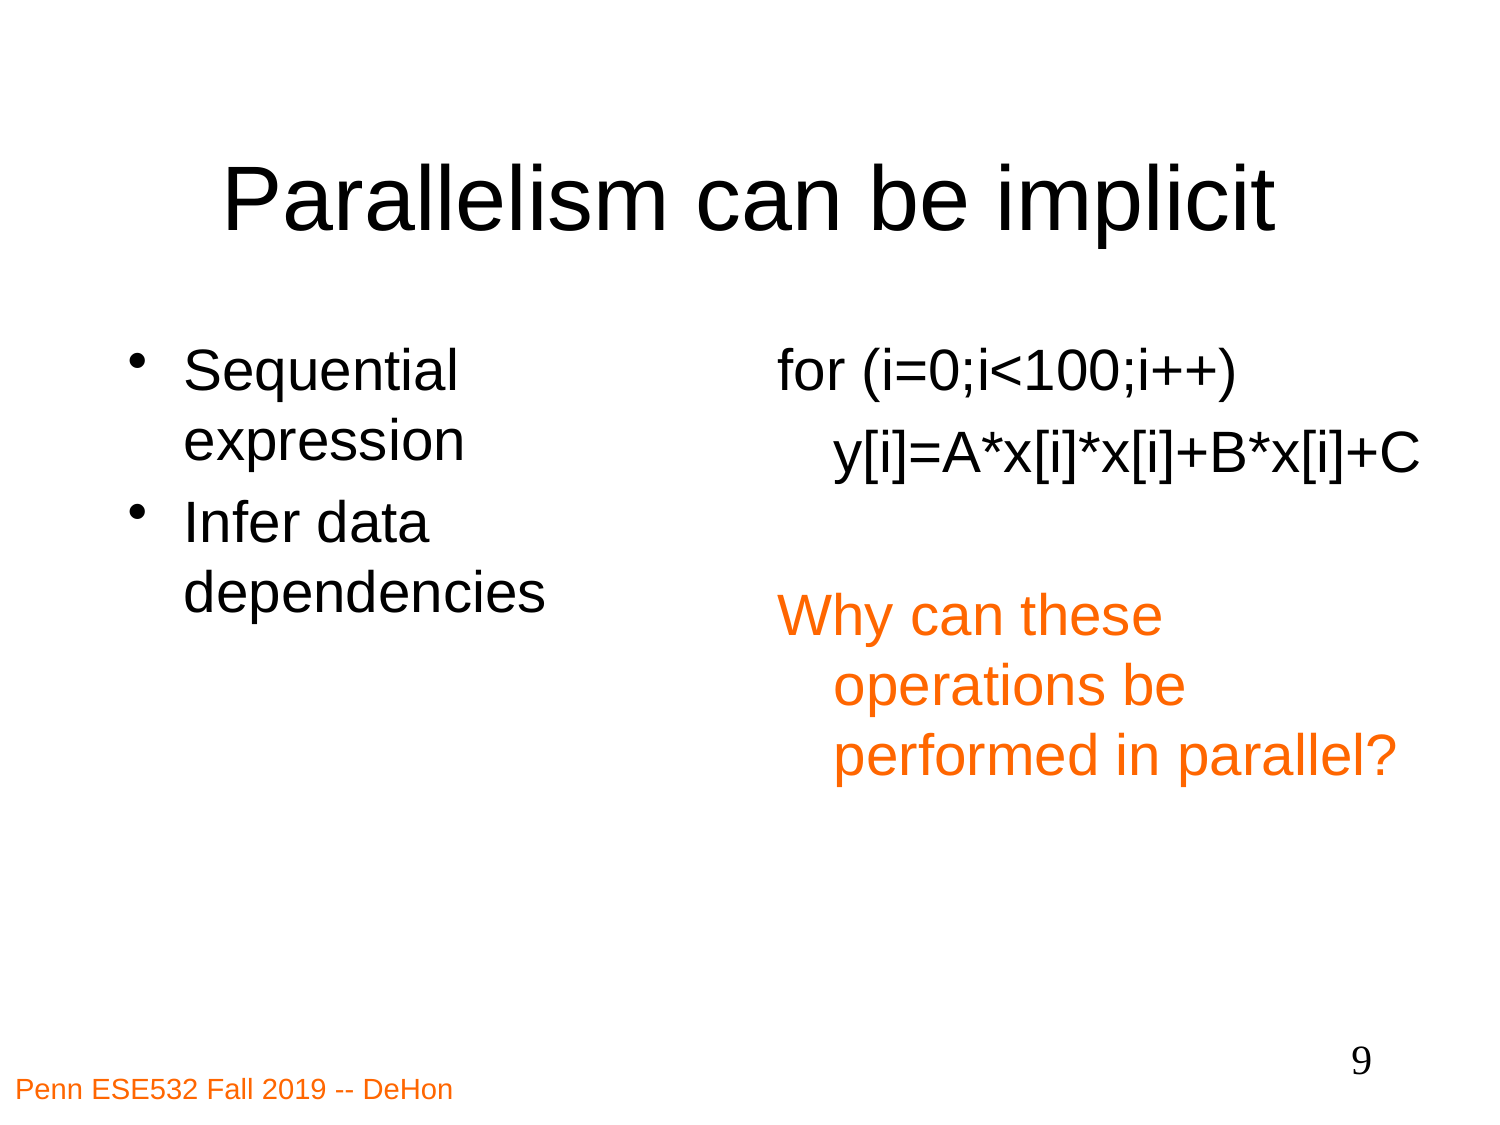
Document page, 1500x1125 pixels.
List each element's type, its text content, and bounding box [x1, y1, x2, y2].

slide_number 9 [1074, 1024, 1388, 1101]
list Sequential expression Infer data dependencies [112, 324, 738, 1001]
title Parallelism can be implicit [112, 99, 1388, 288]
list for (i=0;i<100;i++) y[i]=A*x[i]*x[i]+B*x[i]+C Why can these operations be performed in parallel? [762, 324, 1451, 1001]
slide_number Penn ESE532 Fall 2019 -- DeHon [0, 1062, 688, 1125]
